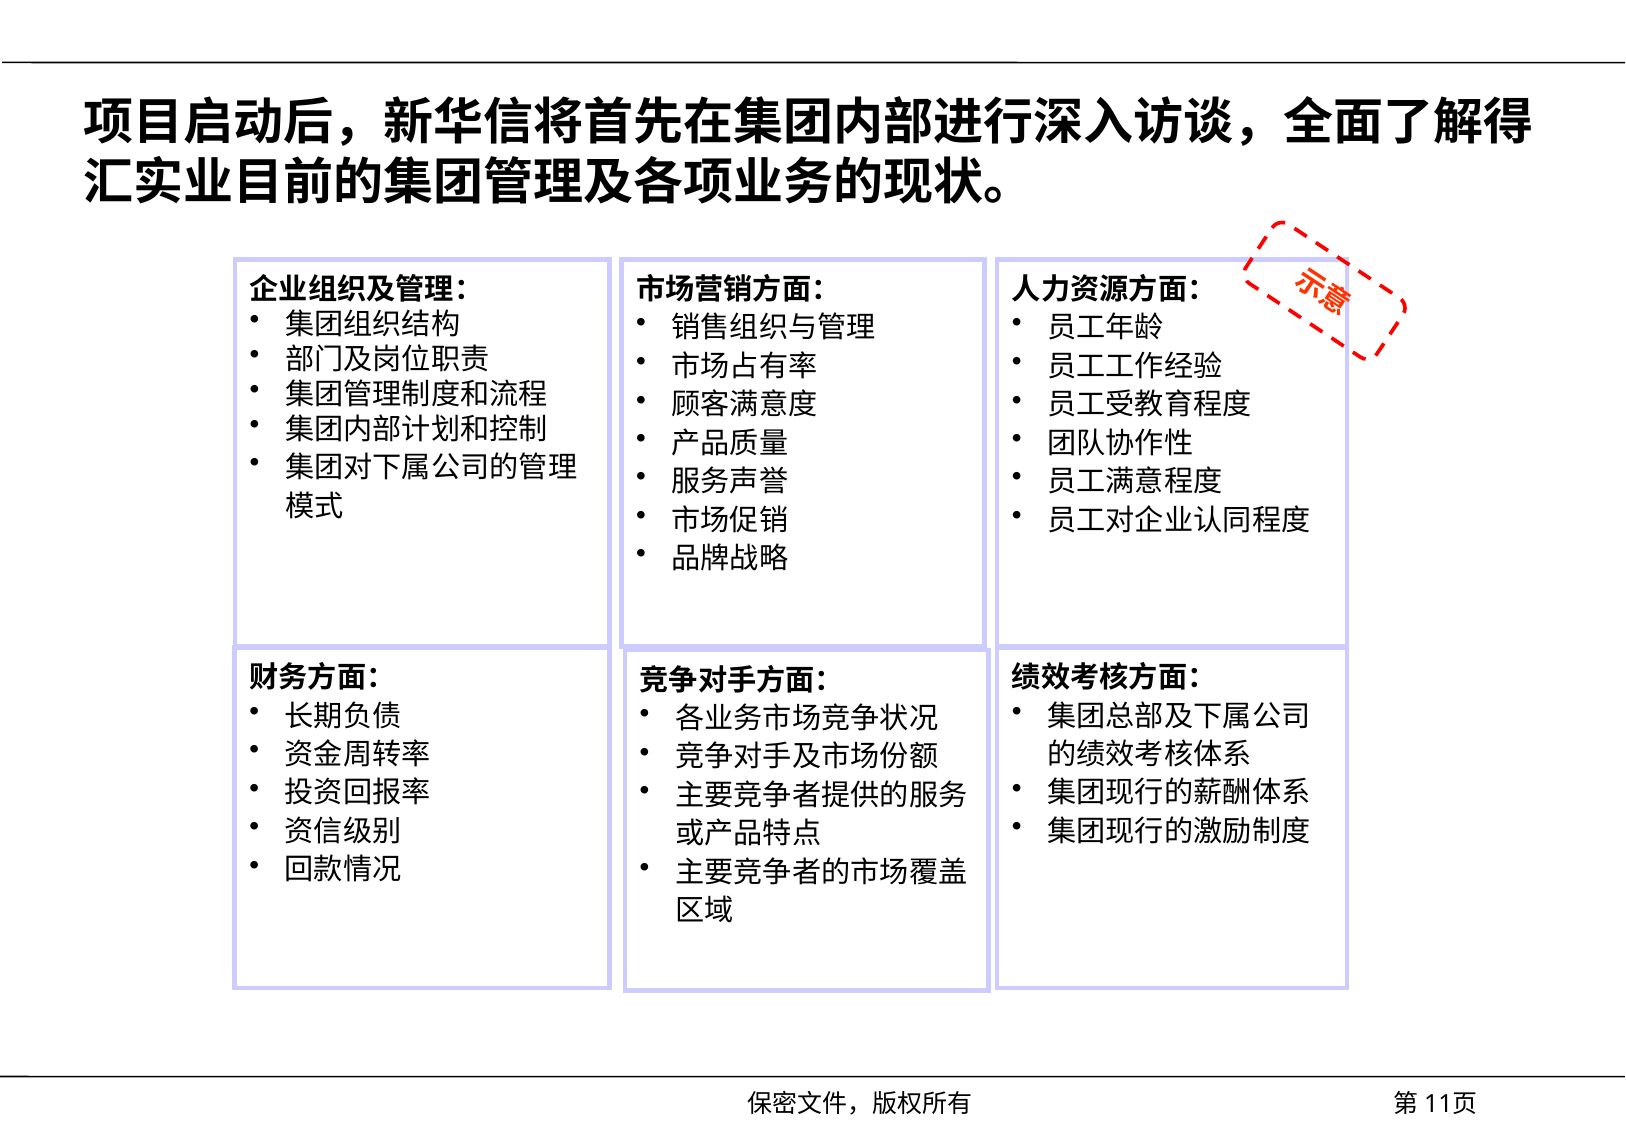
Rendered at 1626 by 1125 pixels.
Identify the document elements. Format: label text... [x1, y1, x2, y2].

text_box 示意 [1244, 222, 1405, 360]
text_box 企业组织及管理： 集团组织结构 部门及岗位职责 集团管理制度和流程 集团内部计划和控制 集团对下属公司的管理模式 [234, 259, 610, 647]
title 项目启动后，新华信将首先在集团内部进行深入访谈，全面了解得汇实业目前的集团管理及各项业务的现状。 [67, 77, 1557, 221]
text_box 人力资源方面： 员工年龄 员工工作经验 员工受教育程度 团队协作性 员工满意程度 员工对企业认同程度 [997, 259, 1348, 647]
text_box 竞争对手方面： 各业务市场竞争状况 竞争对手及市场份额 主要竞争者提供的服务或产品特点 主要竞争者的市场覆盖区域 [624, 649, 989, 991]
text_box 市场营销方面： 销售组织与管理 市场占有率 顾客满意度 产品质量 服务声誉 市场促销 品牌战略 [621, 259, 985, 647]
text_box 绩效考核方面： 集团总部及下属公司的绩效考核体系 集团现行的薪酬体系 集团现行的激励制度 [997, 647, 1348, 988]
text_box 财务方面： 长期负债 资金周转率 投资回报率 资信级别 回款情况 [234, 647, 610, 988]
